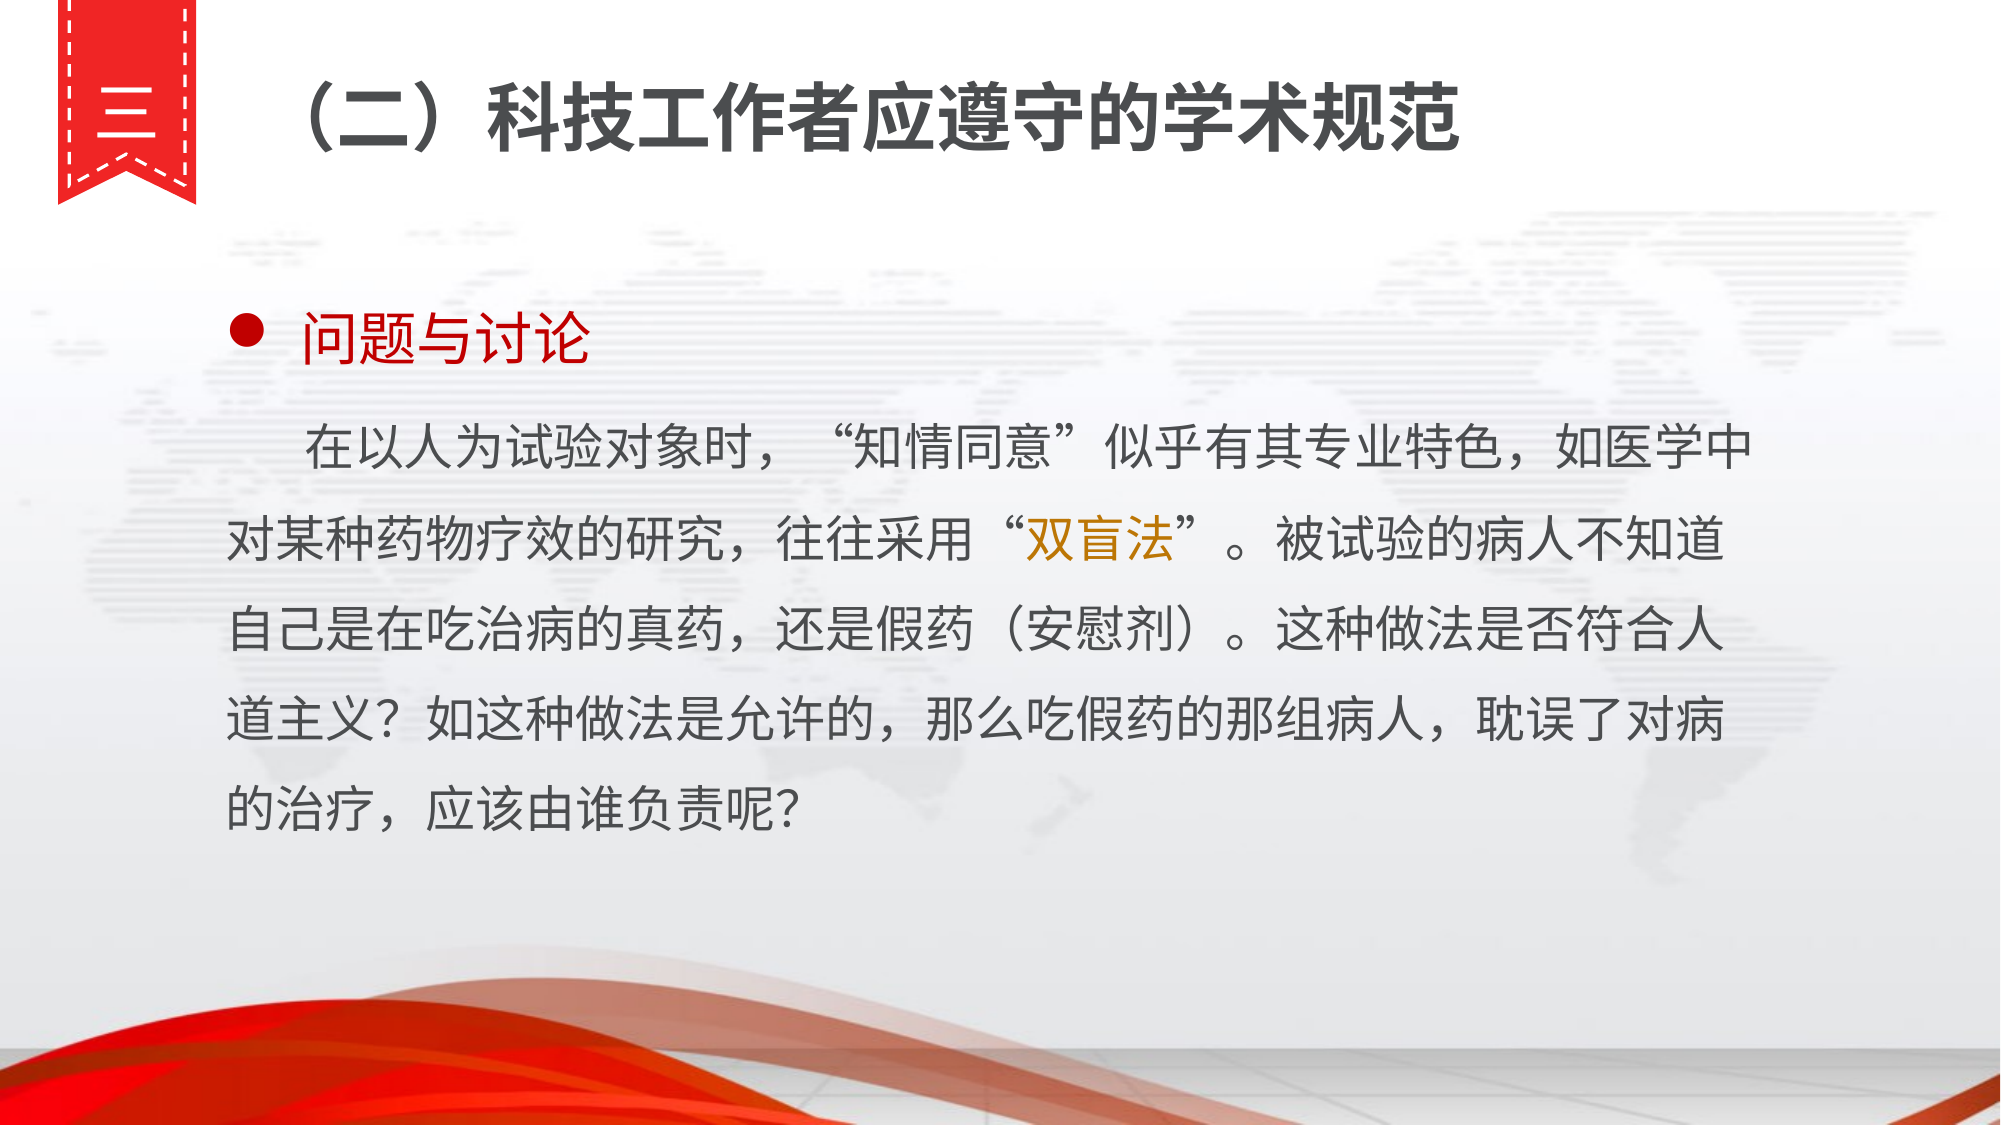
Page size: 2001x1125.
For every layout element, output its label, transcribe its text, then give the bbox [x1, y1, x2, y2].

picture [0, 0, 2001, 1125]
text_box 问题与讨论 在以人为试验对象时，“知情同意”似乎有其专业特色，如医学中对某种药物疗效的研究，往往采用“双盲法”。被试验的病人不知道自己是在吃治病的真药，还是假药（安慰剂）。这种做法是否符合人道主义？如这种做法是允许的，那么吃假药的那组病人，耽误了对病的治疗，应该由谁负责呢？ [210, 259, 1785, 1055]
text_box （二）科技工作者应遵守的学术规范 [246, 63, 1498, 169]
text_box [57, 0, 197, 205]
